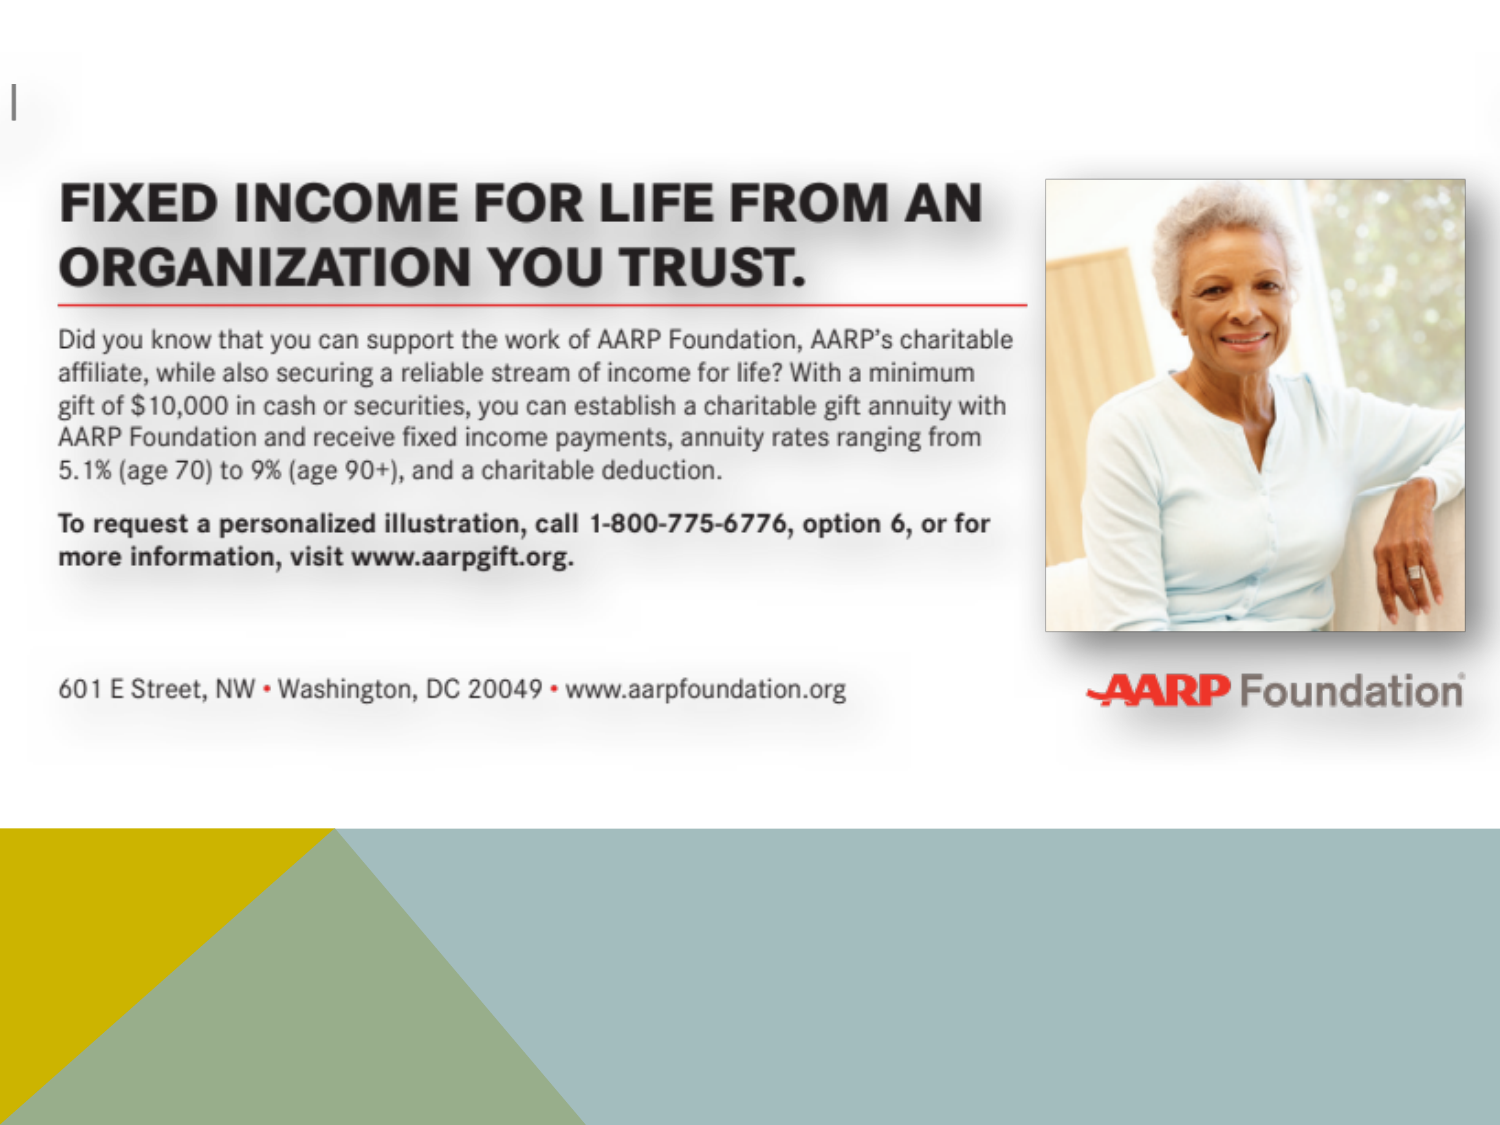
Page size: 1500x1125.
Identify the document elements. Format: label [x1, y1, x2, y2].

picture [0, 84, 1500, 734]
